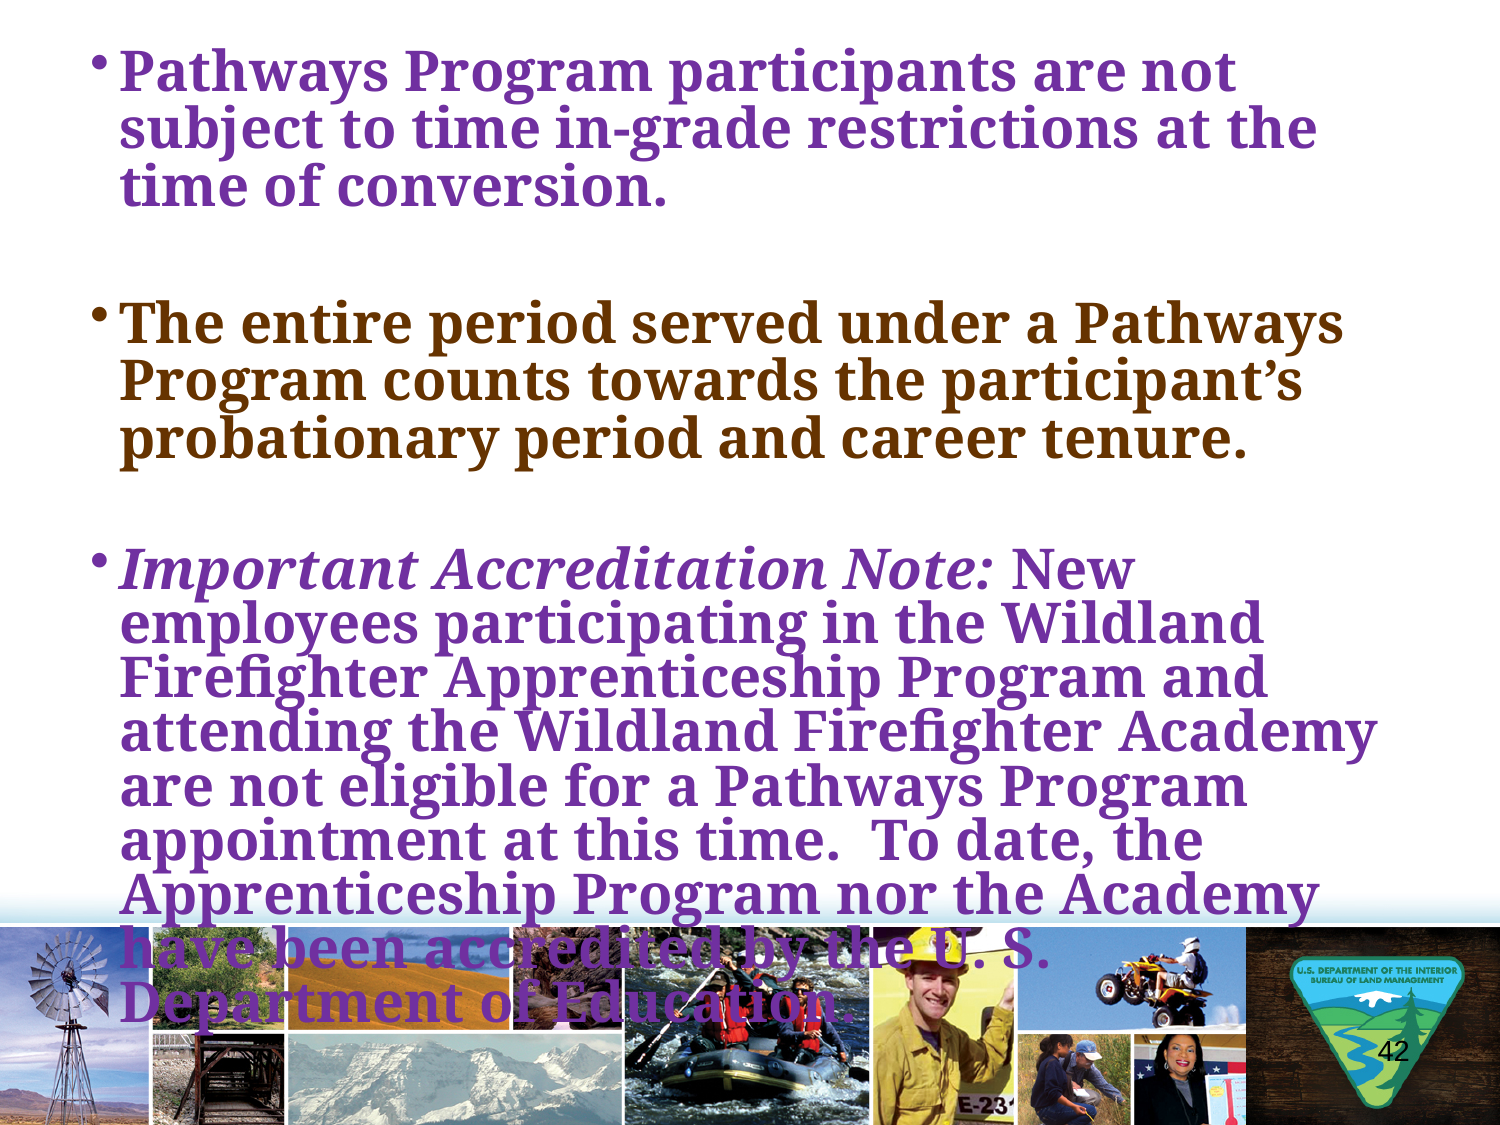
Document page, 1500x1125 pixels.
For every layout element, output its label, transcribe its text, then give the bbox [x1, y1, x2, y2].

slide_number 42 [1074, 1024, 1426, 1103]
picture [0, 0, 1500, 1125]
list Pathways Program participants are not subject to time in-grade restrictions at the time of conversion. The entire period served under a Pathways Program counts towards the participant’s probationary period and career tenure. Important Accreditation Note: New employees participating in the Wildland Firefighter Apprenticeship Program and attending the Wildland Firefighter Academy are not eligible for a Pathways Program appointment at this time. To date, the Apprenticeship Program nor the Academy have been accredited by the U. S. Department of Education. [75, 38, 1425, 900]
